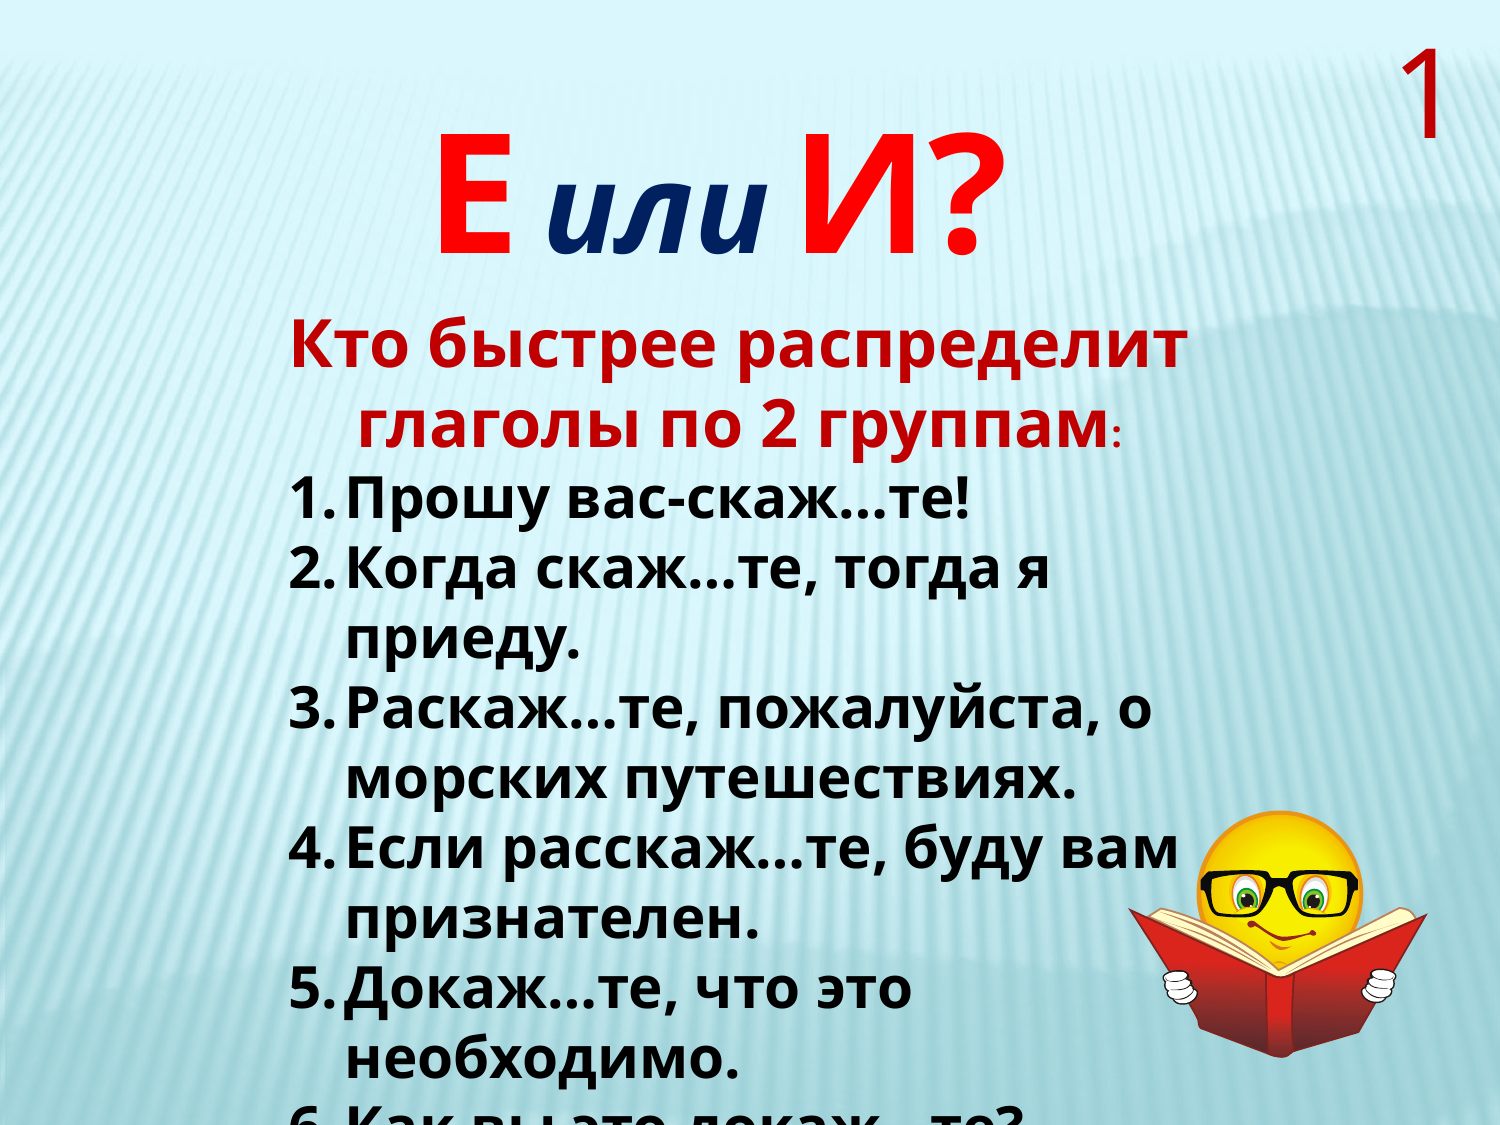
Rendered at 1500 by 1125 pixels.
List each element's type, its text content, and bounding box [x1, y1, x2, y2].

picture [1127, 810, 1429, 1058]
text_box 1 [1376, 6, 1479, 171]
text_box Кто быстрее распределит глаголы по 2 группам: Прошу вас-скаж…те! Когда скаж…те, тогда я приеду. Раскаж…те, пожалуйста, о морских путешествиях. Если расскаж…те, буду вам признателен. Докаж…те, что это необходимо. Как вы это докаж…те? [273, 293, 1205, 1125]
text_box Е или И? [412, 80, 1024, 293]
